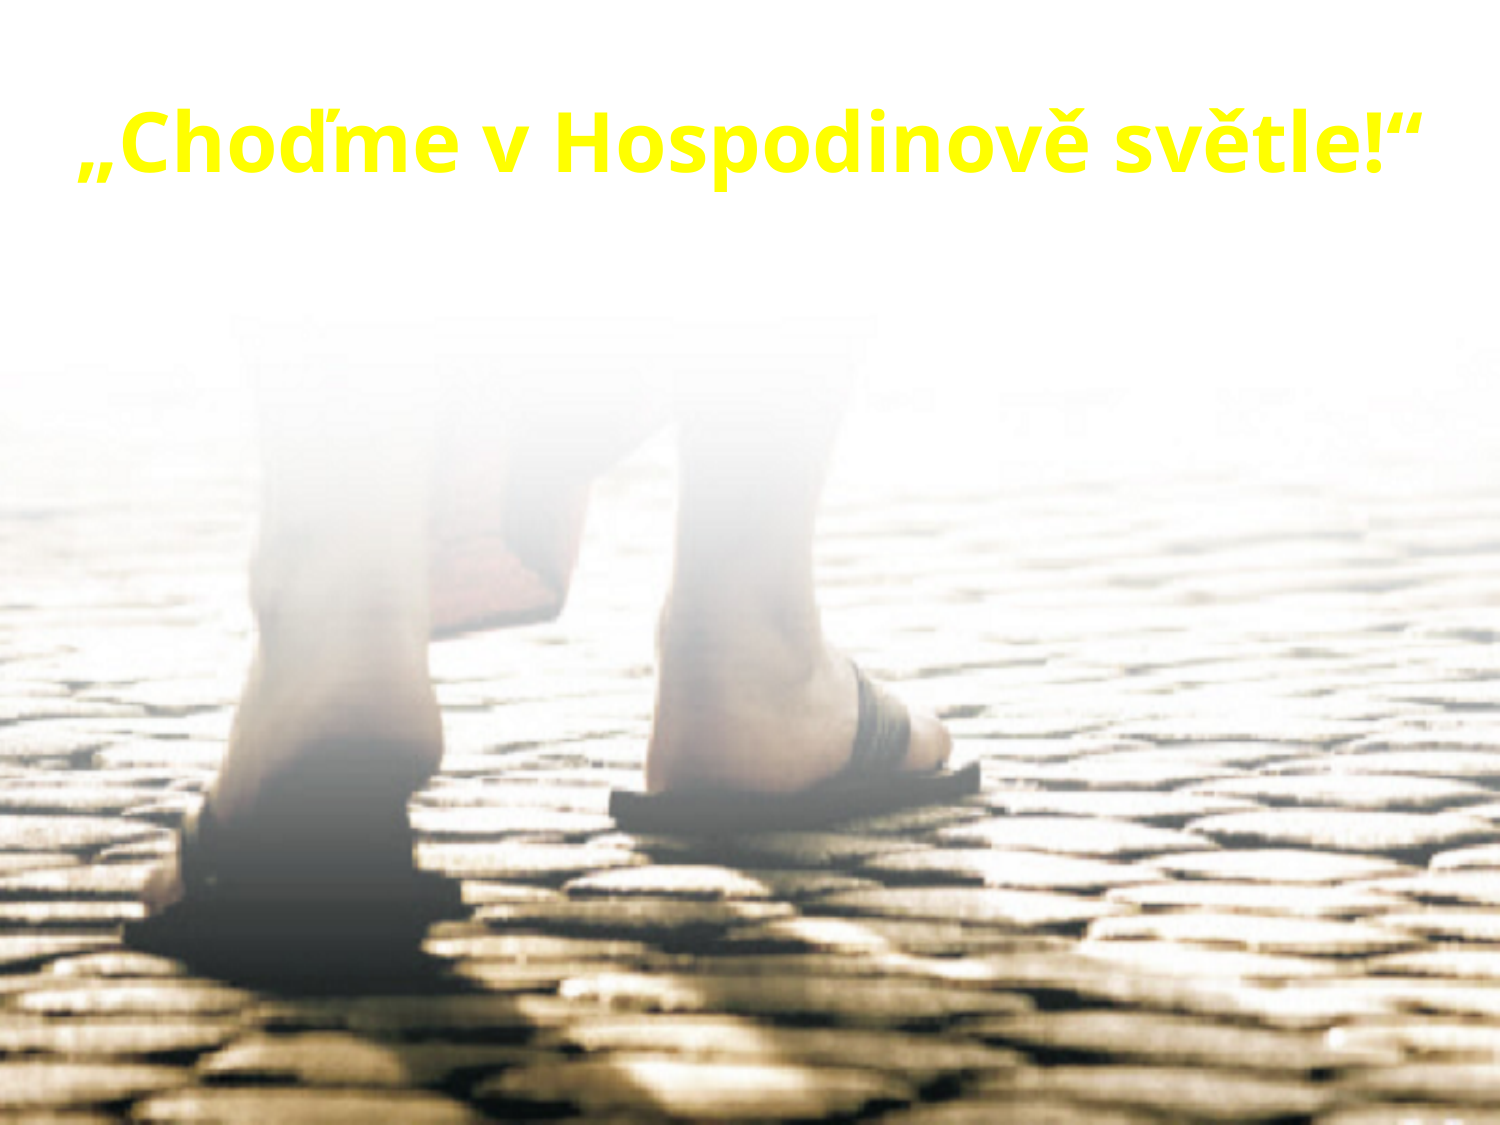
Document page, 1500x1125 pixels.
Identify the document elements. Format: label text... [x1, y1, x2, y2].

picture [0, 207, 1500, 1125]
title „Choďme v Hospodinově světle!“ [0, 45, 1500, 207]
